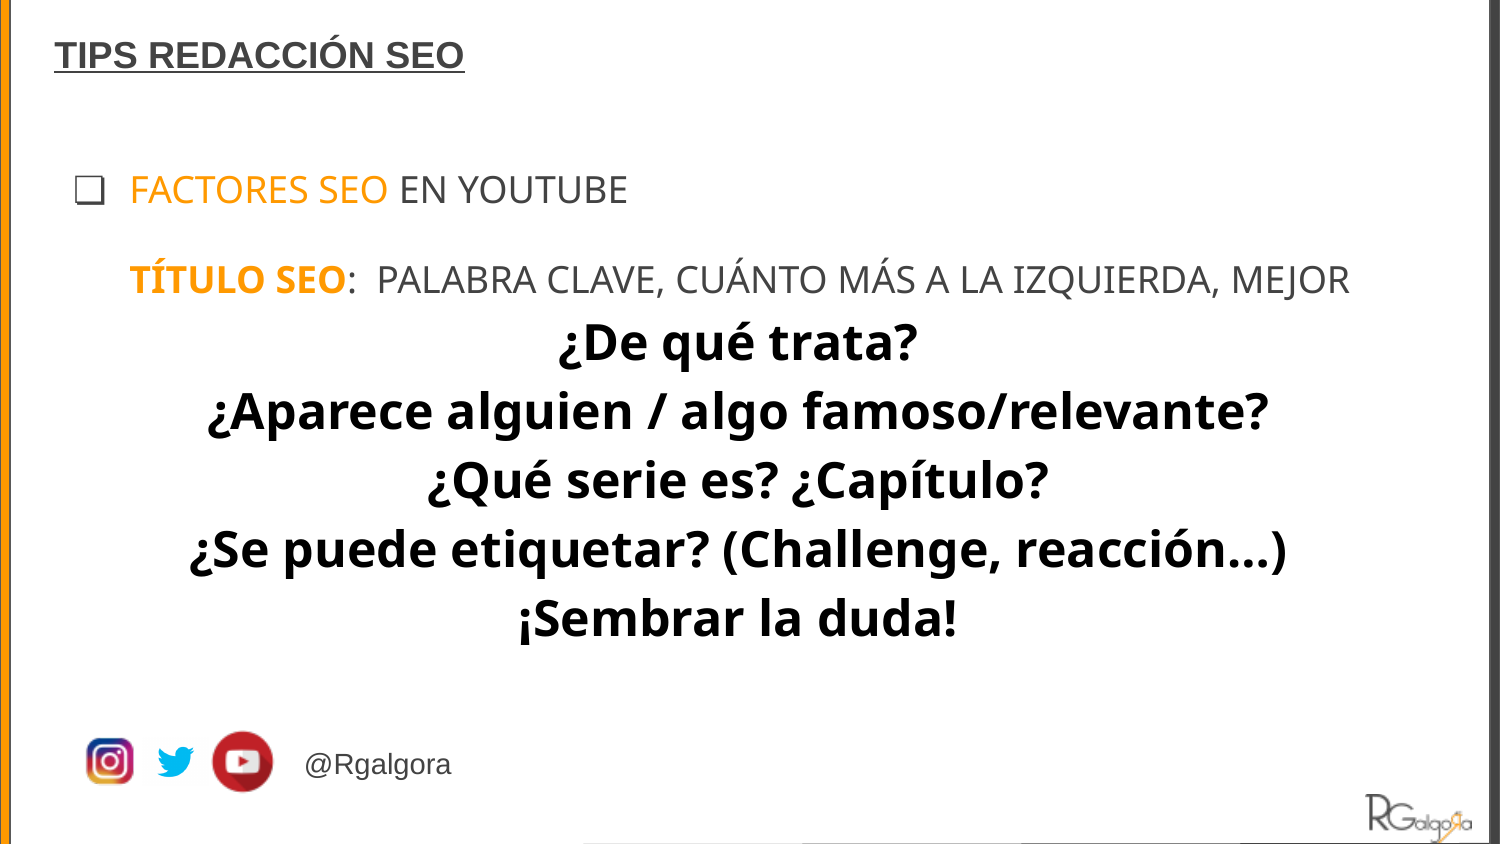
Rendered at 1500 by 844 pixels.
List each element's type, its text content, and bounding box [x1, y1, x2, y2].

text_box @Rgalgora [288, 730, 480, 796]
picture [77, 729, 209, 795]
picture [1365, 794, 1472, 843]
picture [210, 729, 276, 795]
text_box [0, 5, 11, 843]
text_box [1489, 6, 1500, 843]
text_box TIPS REDACCIÓN SEO FACTORES SEO EN YOUTUBE TÍTULO SEO: PALABRA CLAVE, CUÁNTO MÁS A LA IZQUIERDA, MEJOR ¿De qué trata? ¿Aparece alguien / algo famoso/relevante? ¿Qué serie es? ¿Capítulo? ¿Se puede etiquetar? (Challenge, reacción…) ¡Sembrar la duda! [39, 16, 1438, 667]
